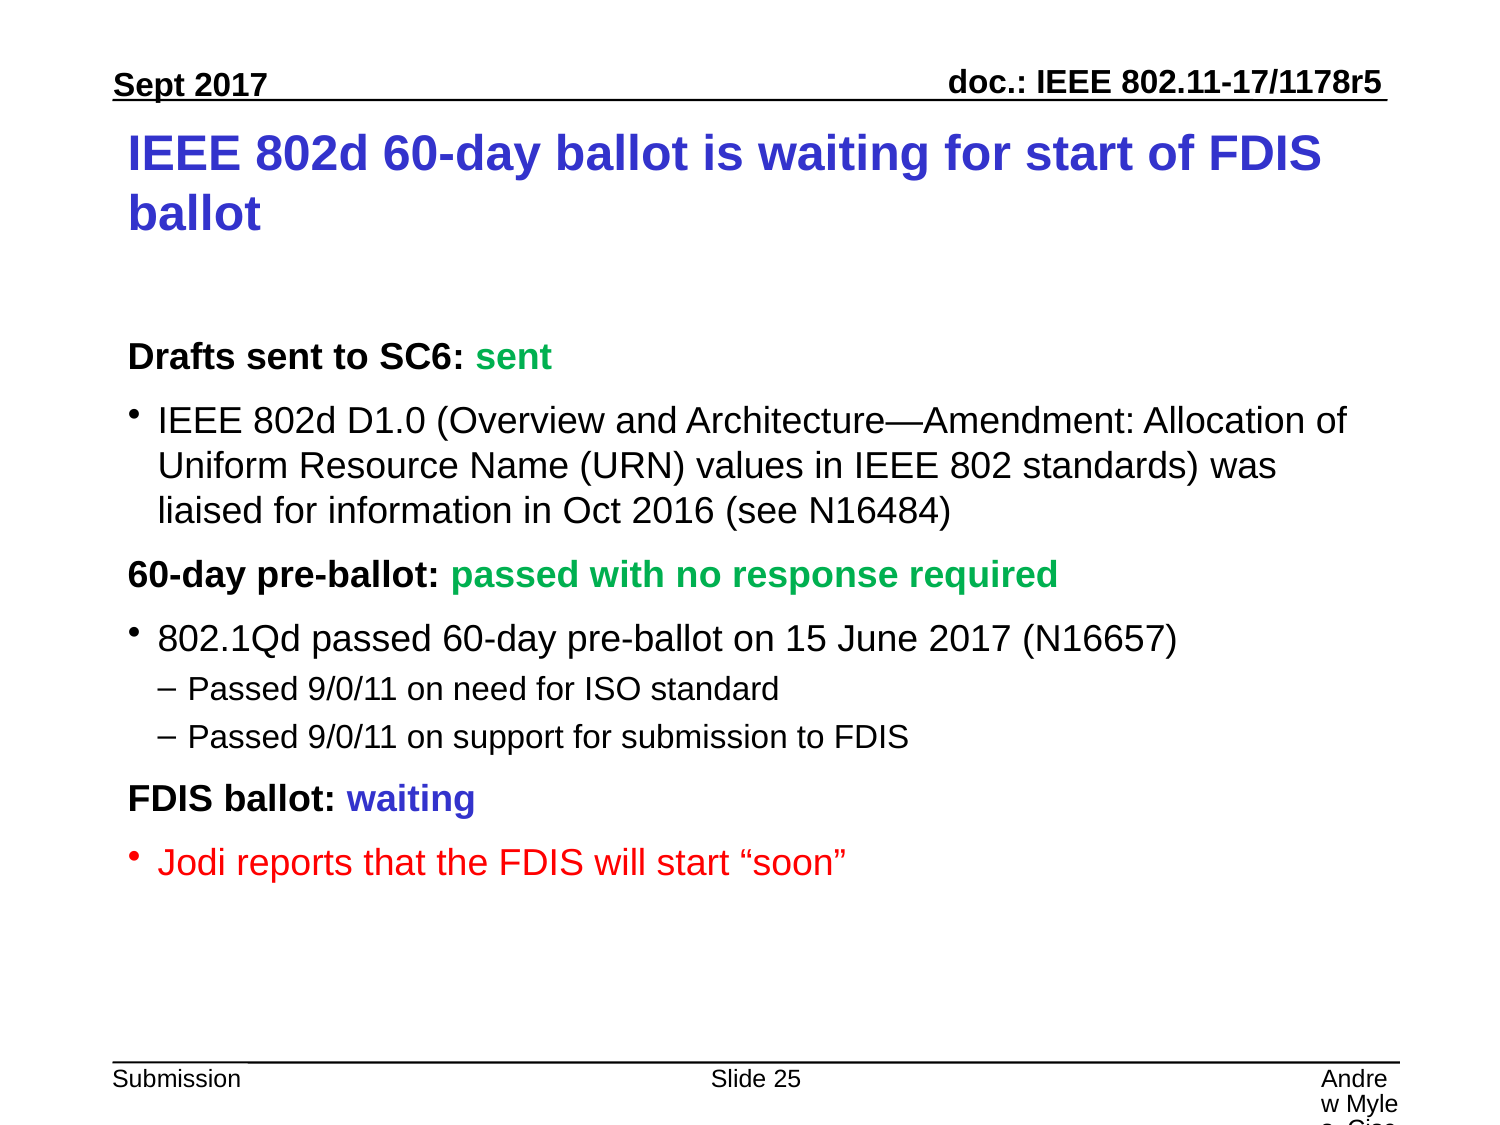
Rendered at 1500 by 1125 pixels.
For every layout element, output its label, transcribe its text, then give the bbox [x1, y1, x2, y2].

footer Andrew Myles, Cisco [1320, 1061, 1402, 1093]
list Drafts sent to SC6: sent IEEE 802d D1.0 (Overview and Architecture—Amendment: Allocation of Uniform Resource Name (URN) values in IEEE 802 standards) was liaised for information in Oct 2016 (see N16484) 60-day pre-ballot: passed with no response required 802.1Qd passed 60-day pre-ballot on 15 June 2017 (N16657) Passed 9/0/11 on need for ISO standard Passed 9/0/11 on support for submission to FDIS FDIS ballot: waiting Jodi reports that the FDIS will start “soon” [112, 324, 1388, 1000]
slide_number Slide 25 [709, 1061, 803, 1093]
title IEEE 802d 60-day ballot is waiting for start of FDIS ballot [112, 112, 1388, 288]
